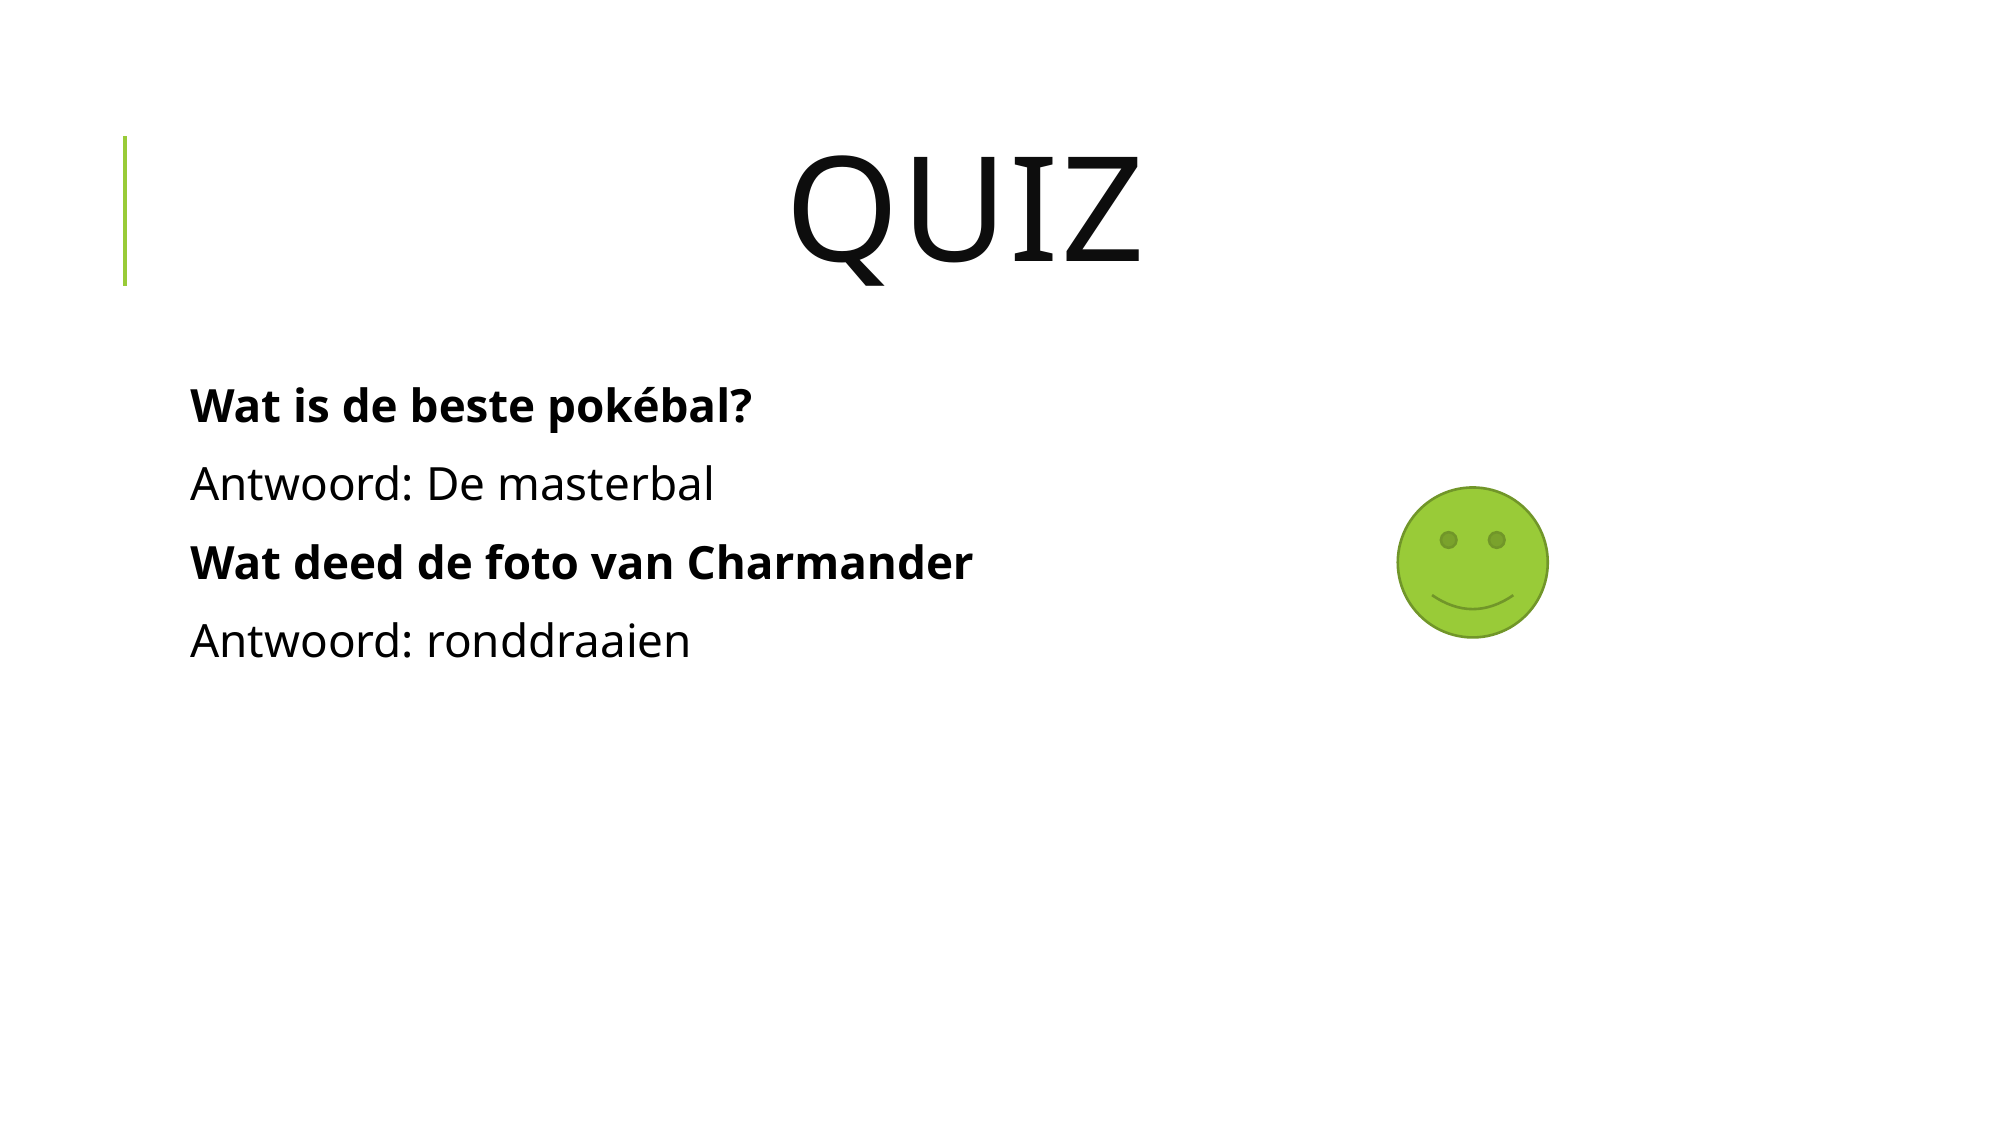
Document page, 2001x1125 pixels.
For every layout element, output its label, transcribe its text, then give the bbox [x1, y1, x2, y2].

text_box [1396, 486, 1550, 639]
title Quiz [168, 96, 1763, 342]
list Wat is de beste pokébal? Antwoord: De masterbal Wat deed de foto van Charmander Antwoord: ronddraaien [168, 375, 1763, 1035]
